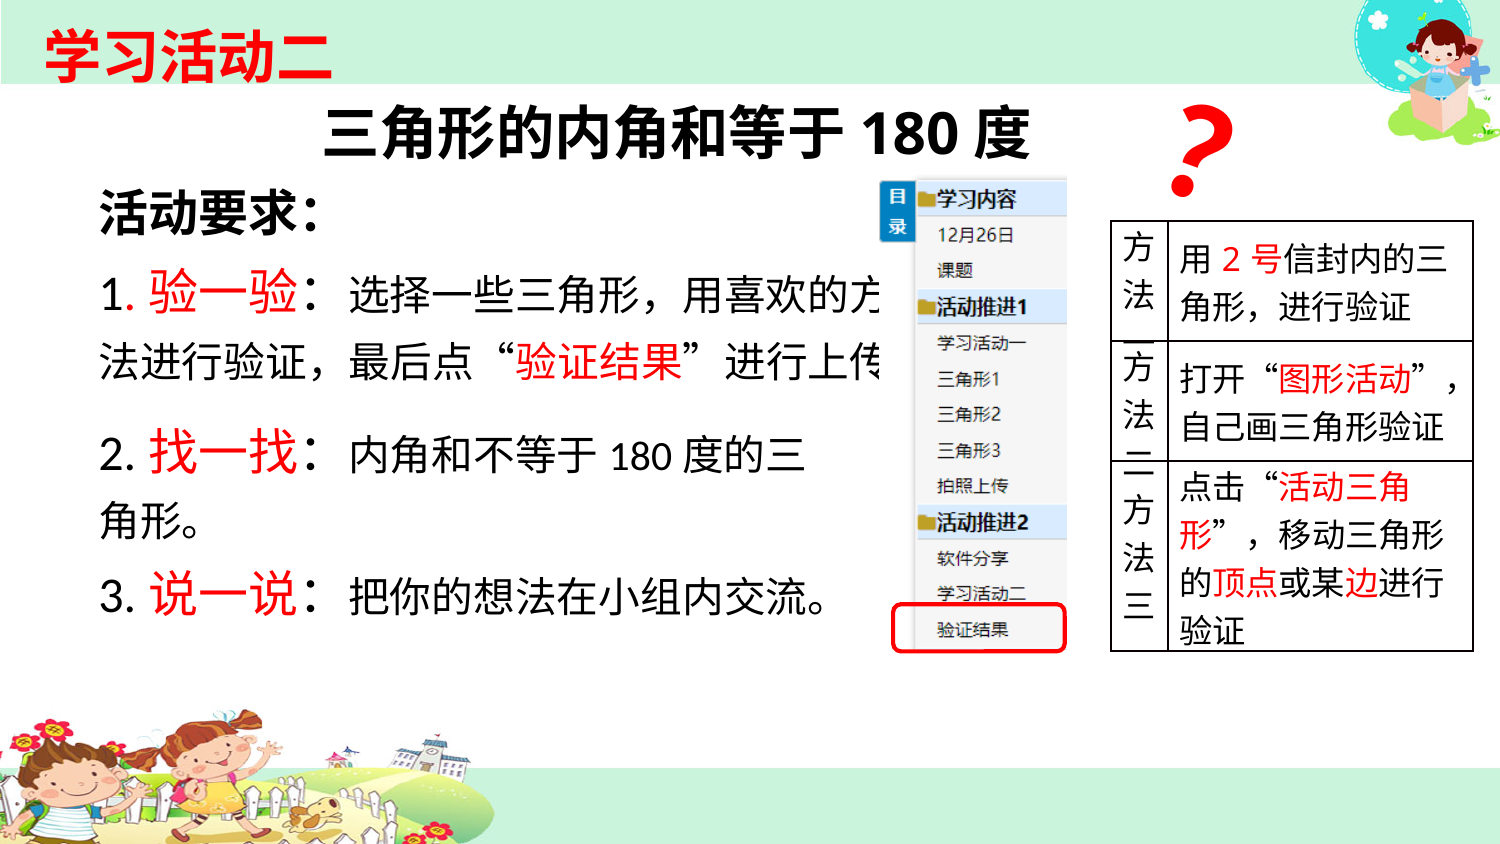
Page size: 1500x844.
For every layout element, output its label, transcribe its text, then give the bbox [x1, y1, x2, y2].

text_box 2.找一找：内角和不等于180度的三角形。 3.说一说：把你的想法在小组内交流。 [83, 394, 860, 631]
text_box ？ [1126, 55, 1327, 220]
table_cell 打开“图形活动”，自己画三角形验证 [1169, 342, 1472, 460]
table_header 方法一 [1112, 222, 1167, 340]
text_box 学习活动二 [28, 12, 488, 98]
table_cell 方法三 [1112, 462, 1167, 650]
text_box 活动要求： [83, 174, 433, 250]
table_cell 方法二 [1112, 342, 1167, 460]
table_header 用2号信封内的三角形，进行验证 [1169, 222, 1472, 340]
table_cell 点击“活动三角形”，移动三角形的顶点或某边进行验证 [1169, 462, 1472, 650]
text_box 1.验一验：选择一些三角形，用喜欢的方法进行验证，最后点“验证结果”进行上传。 [83, 235, 874, 394]
picture [0, 0, 1500, 844]
text_box 三角形的内角和等于180度 [306, 88, 1145, 174]
